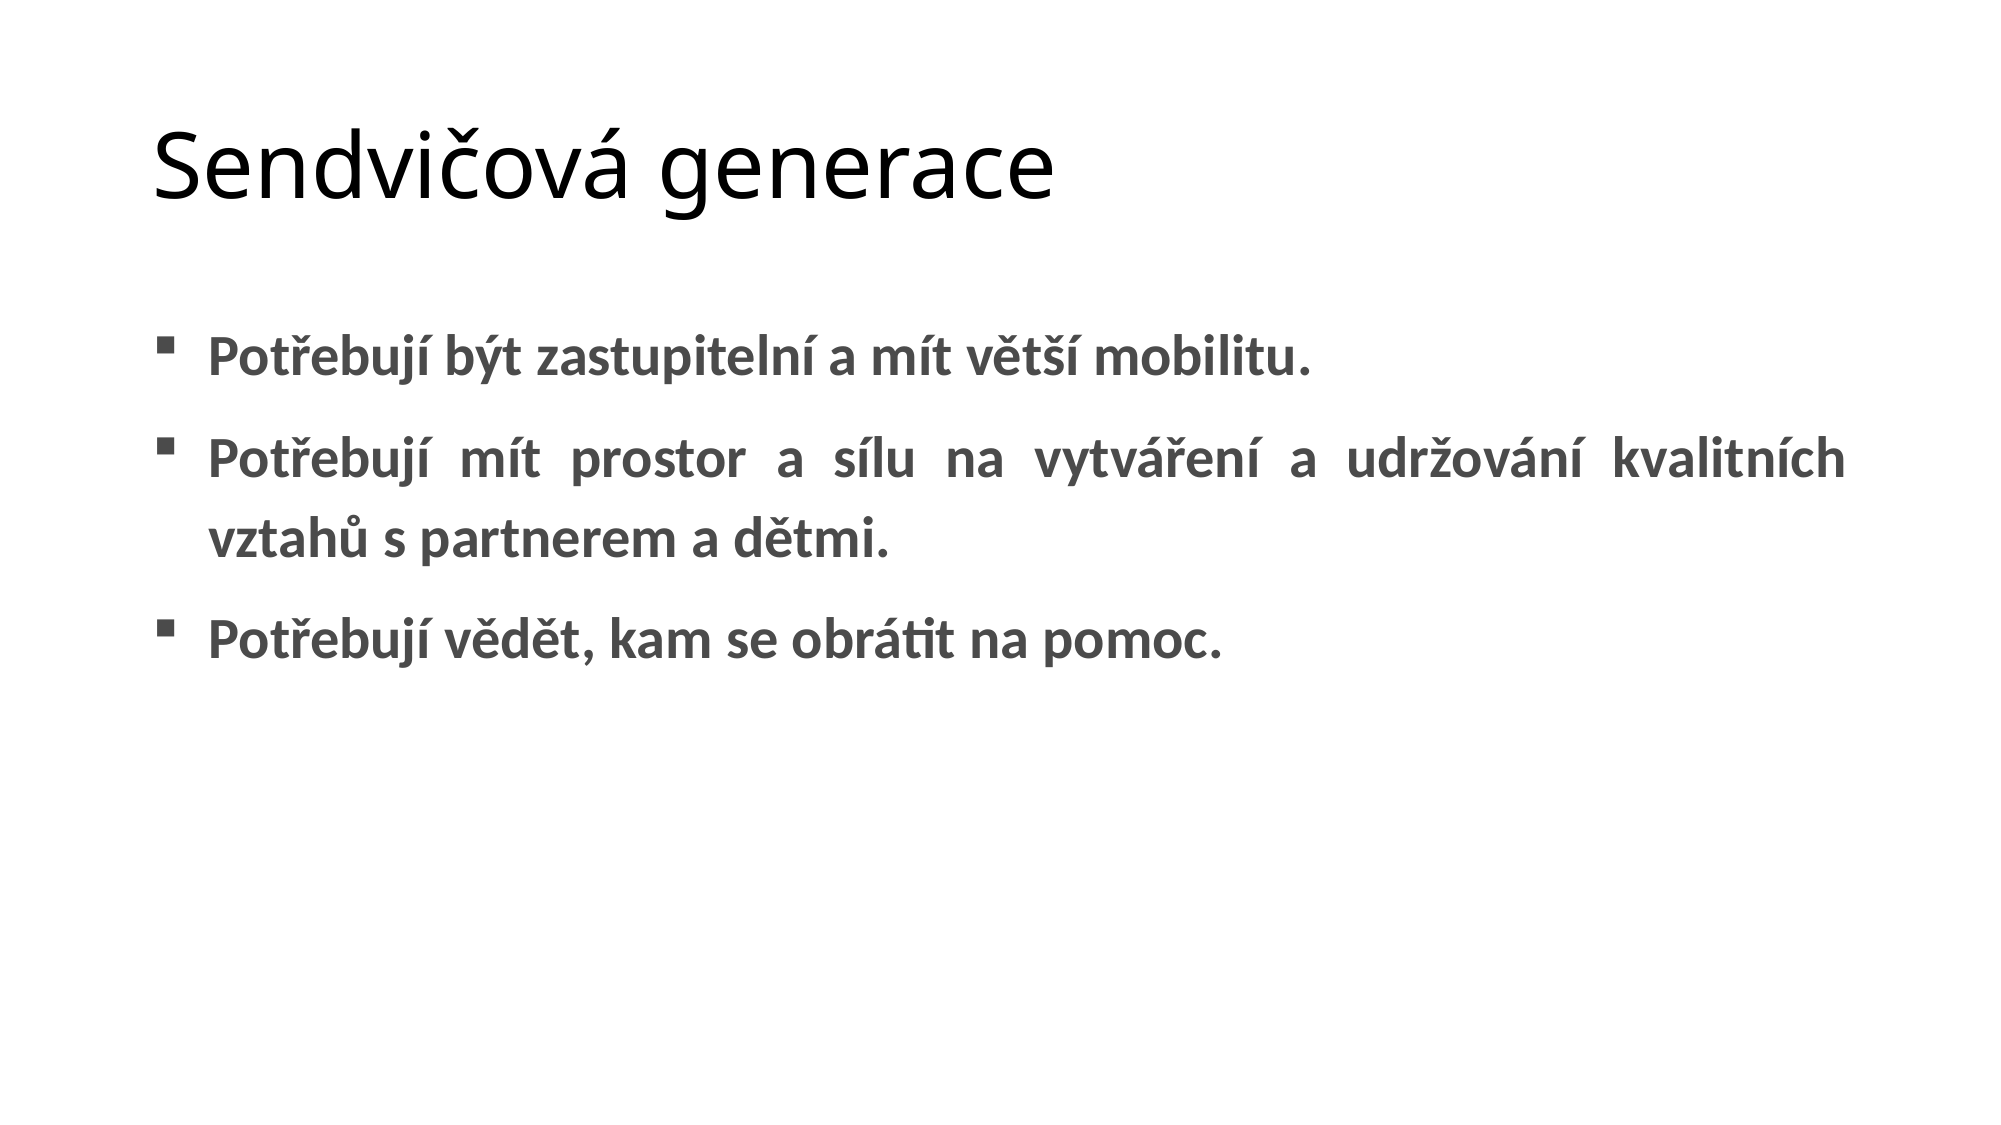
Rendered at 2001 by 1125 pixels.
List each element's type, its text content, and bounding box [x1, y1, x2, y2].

list Potřebují být zastupitelní a mít větší mobilitu. Potřebují mít prostor a sílu na vytváření a udržování kvalitních vztahů s partnerem a dětmi. Potřebují vědět, kam se obrátit na pomoc. [137, 299, 1863, 1014]
title Sendvičová generace [137, 59, 1863, 278]
